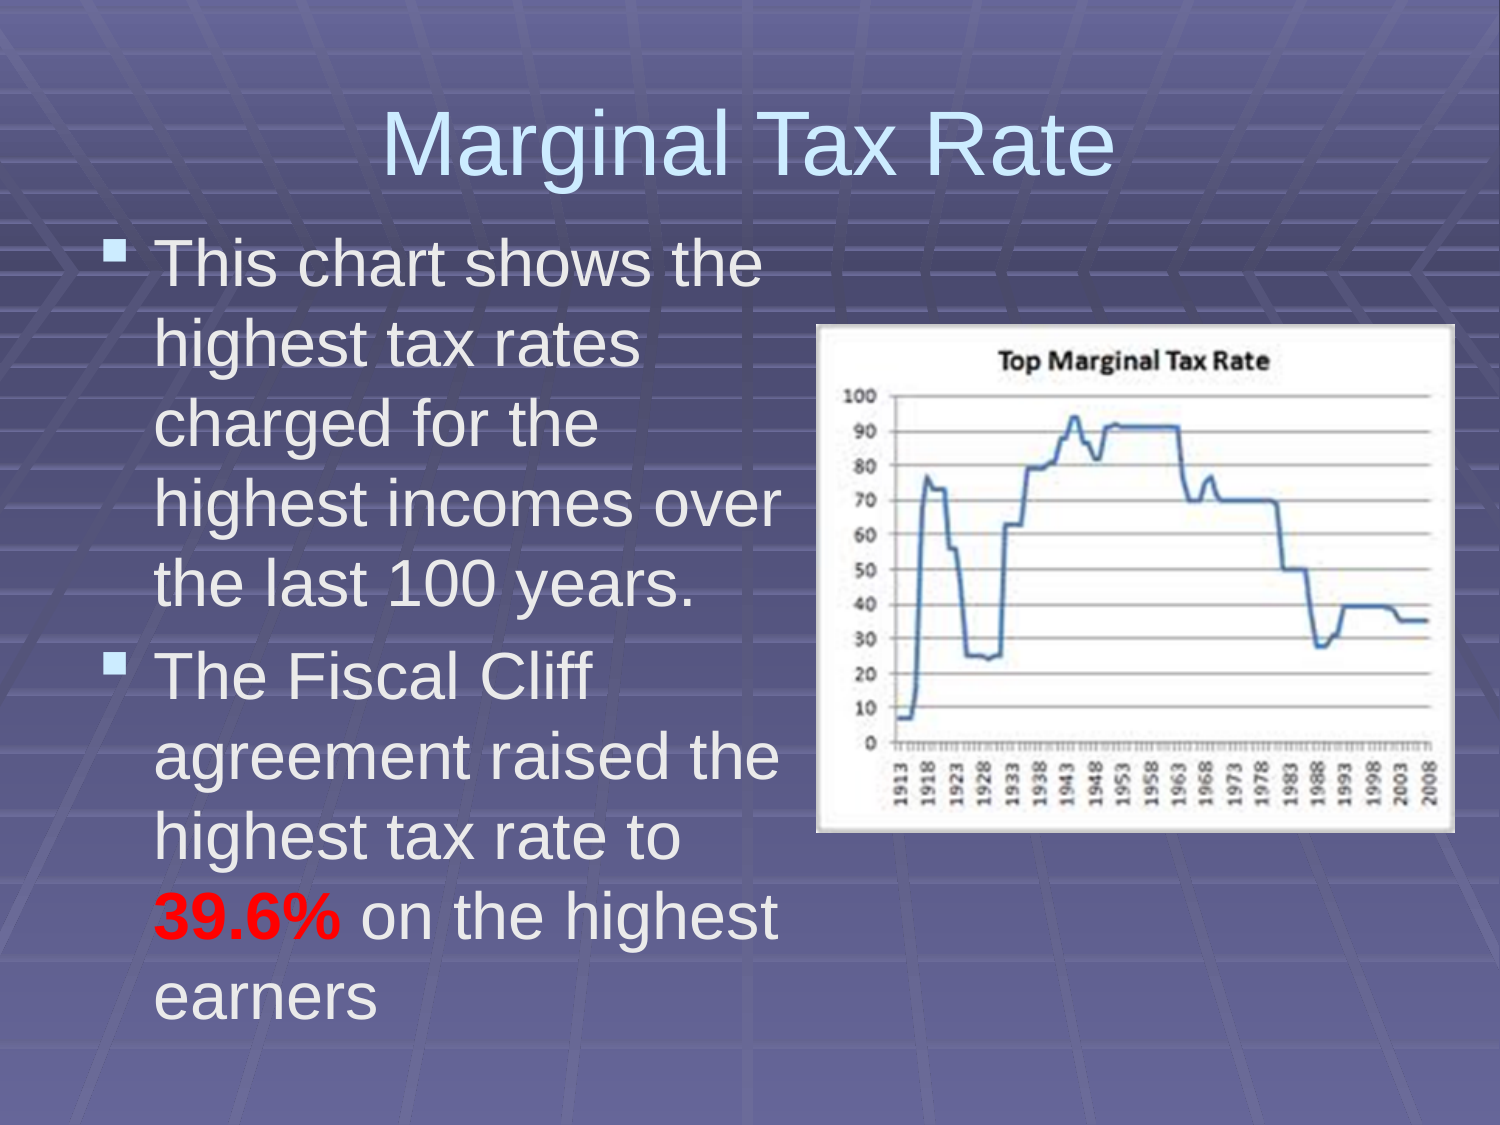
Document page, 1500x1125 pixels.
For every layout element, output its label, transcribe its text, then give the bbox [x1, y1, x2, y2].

title Marginal Tax Rate [74, 44, 1425, 233]
list This chart shows the highest tax rates charged for the highest incomes over the last 100 years. The Fiscal Cliff agreement raised the highest tax rate to 39.6% on the highest earners [82, 212, 838, 951]
picture [816, 324, 1455, 833]
